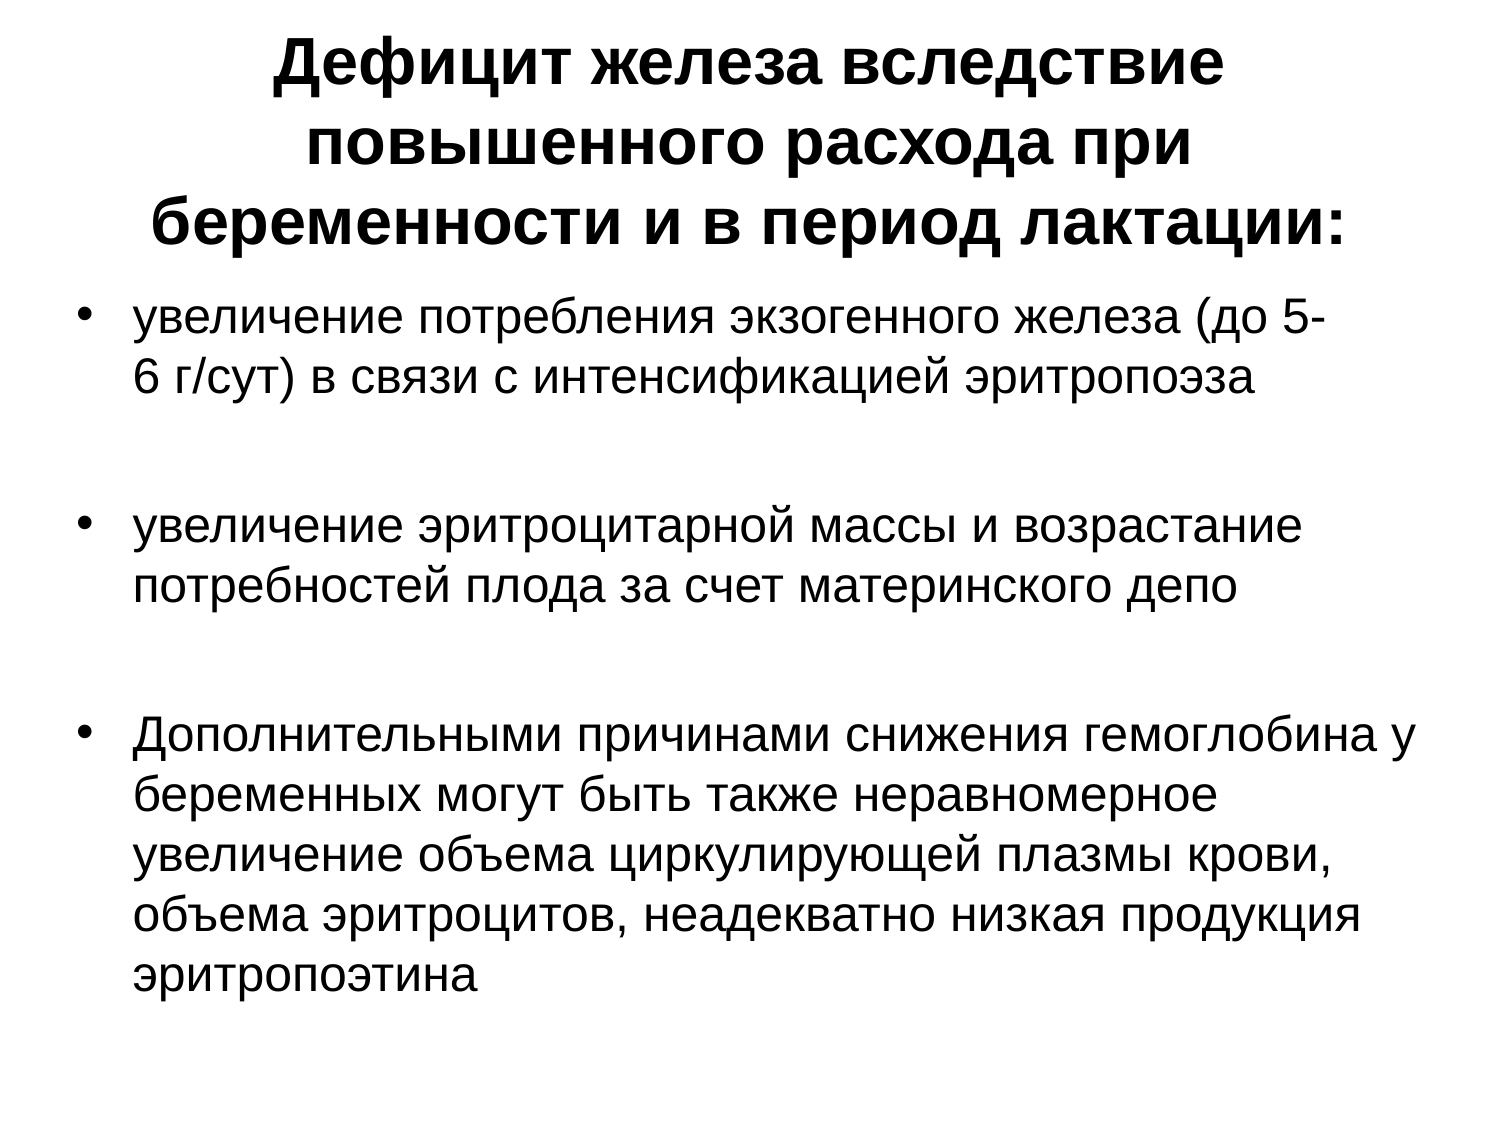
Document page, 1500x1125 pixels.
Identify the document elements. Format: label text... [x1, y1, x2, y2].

title Дефицит железа вследствие повышенного расхода при беременности и в период лактации: [74, 0, 1426, 274]
list увеличение потребления экзогенного железа (до 5-6 г/сут) в связи с интенсификацией эритропоэза увеличение эритроцитарной массы и возрастание потребностей плода за счет материнского депо Дополнительными причинами снижения гемоглобина у беременных могут быть также неравномерное увеличение объема циркулирующей плазмы крови, объема эритроцитов, неадекватно низкая продукция эритропоэтина [60, 274, 1440, 1103]
